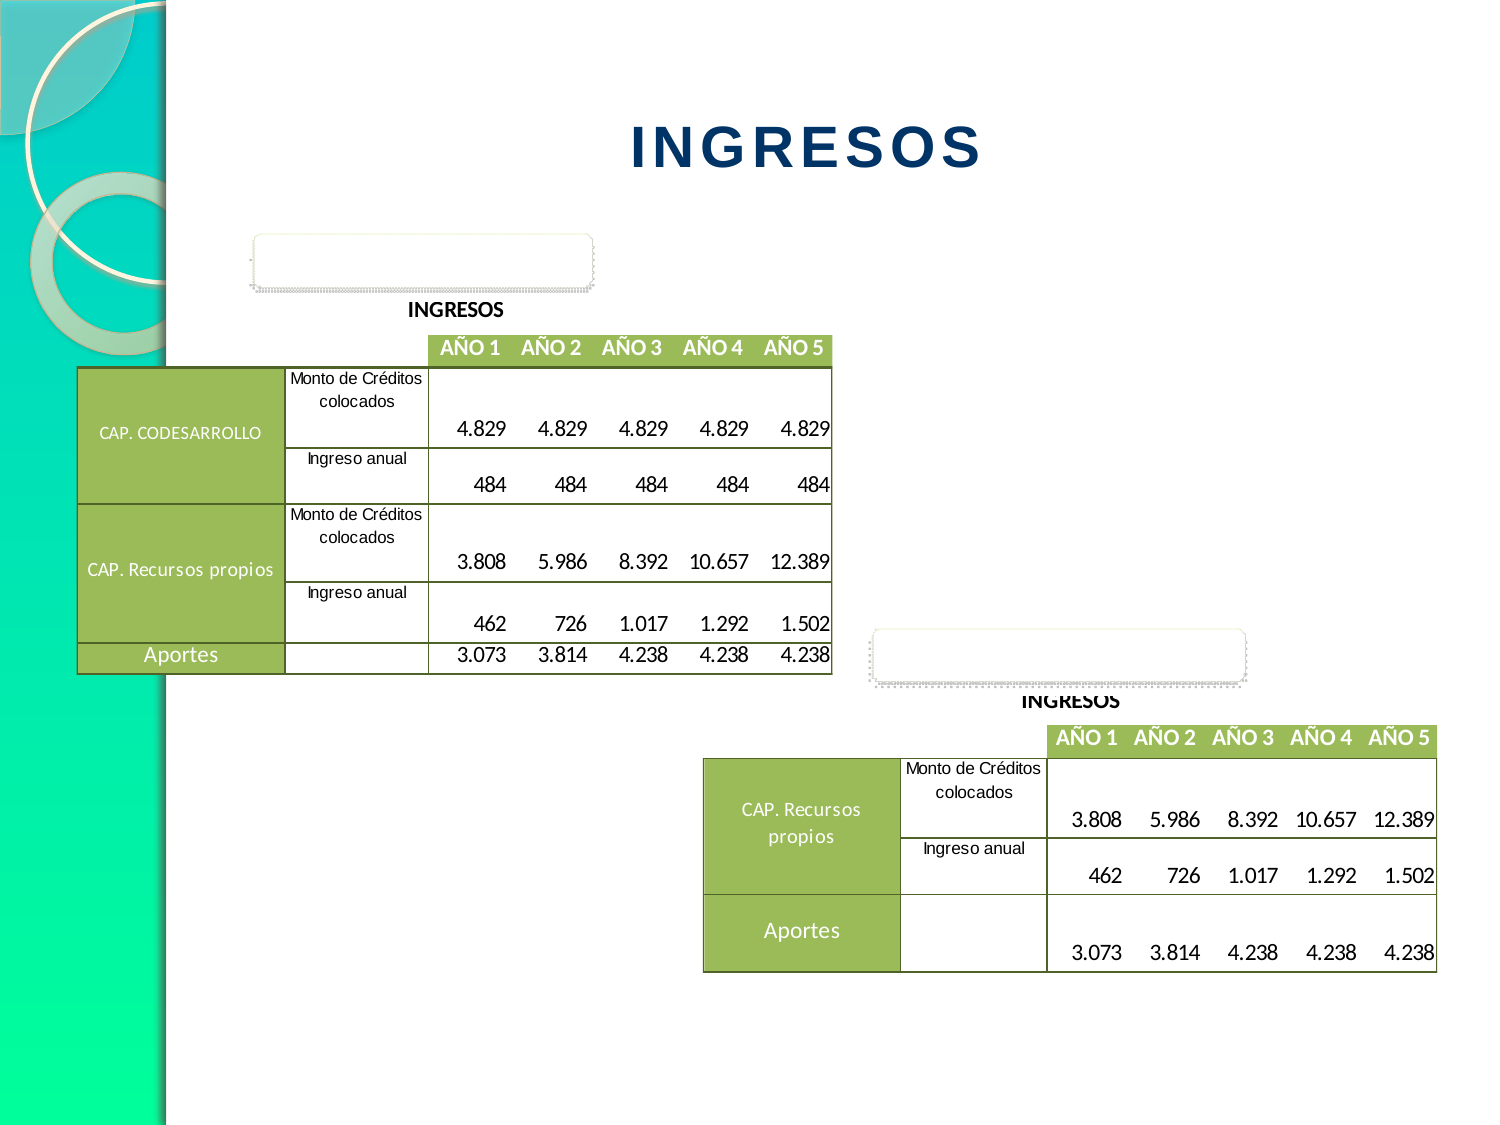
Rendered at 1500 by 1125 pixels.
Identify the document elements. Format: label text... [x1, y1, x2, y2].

picture [76, 231, 1439, 975]
text_box INGRESOS [615, 101, 996, 187]
